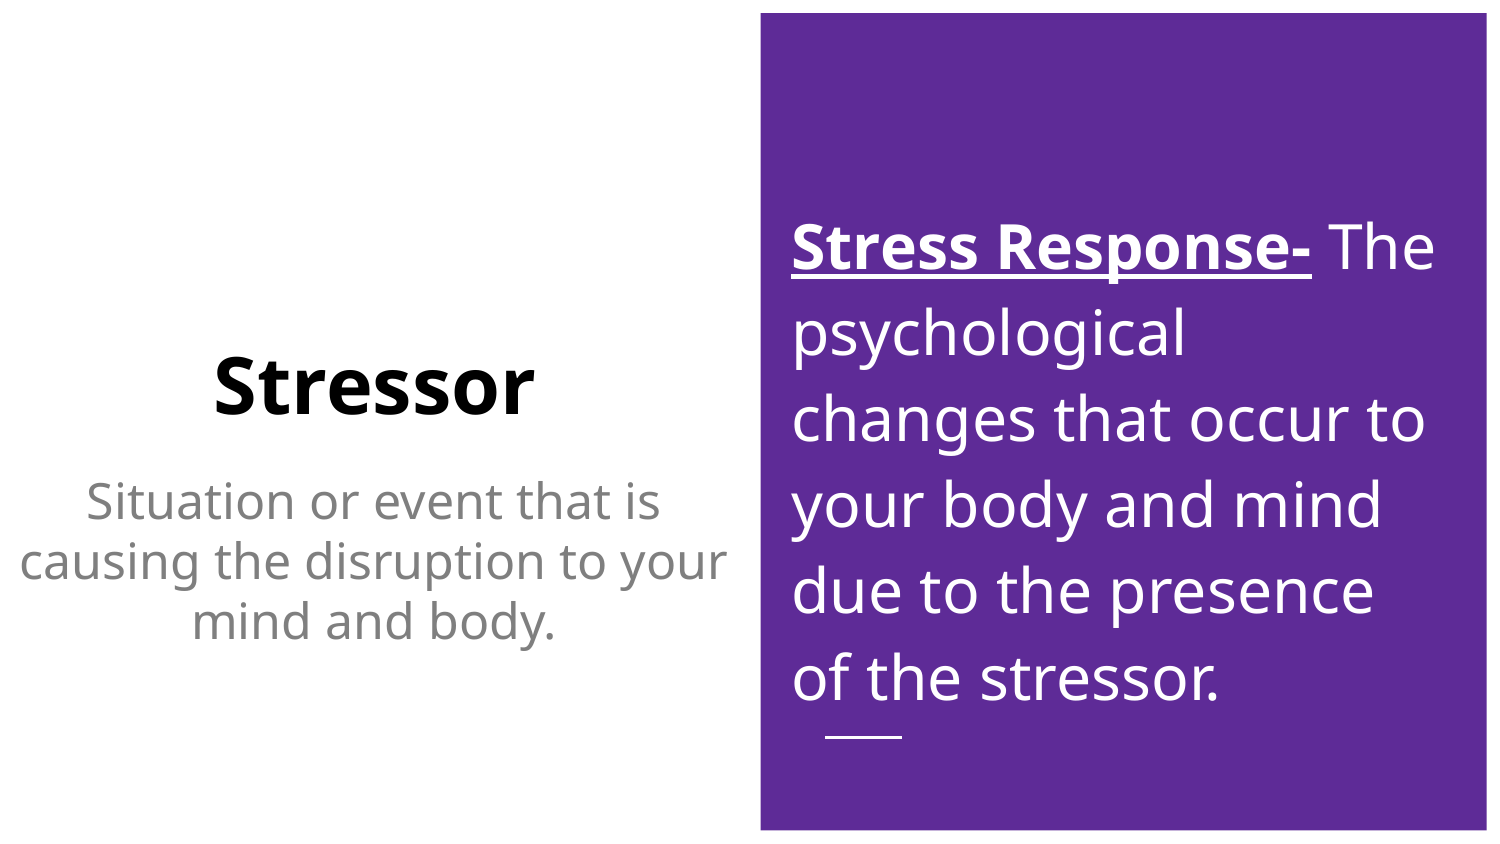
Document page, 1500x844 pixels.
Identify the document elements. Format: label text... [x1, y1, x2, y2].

subtitle Situation or event that is causing the disruption to your mind and body. [0, 454, 749, 790]
title Stressor [43, 193, 708, 446]
list Stress Response- The psychological changes that occur to your body and mind due to the presence of the stressor. [776, 118, 1465, 790]
